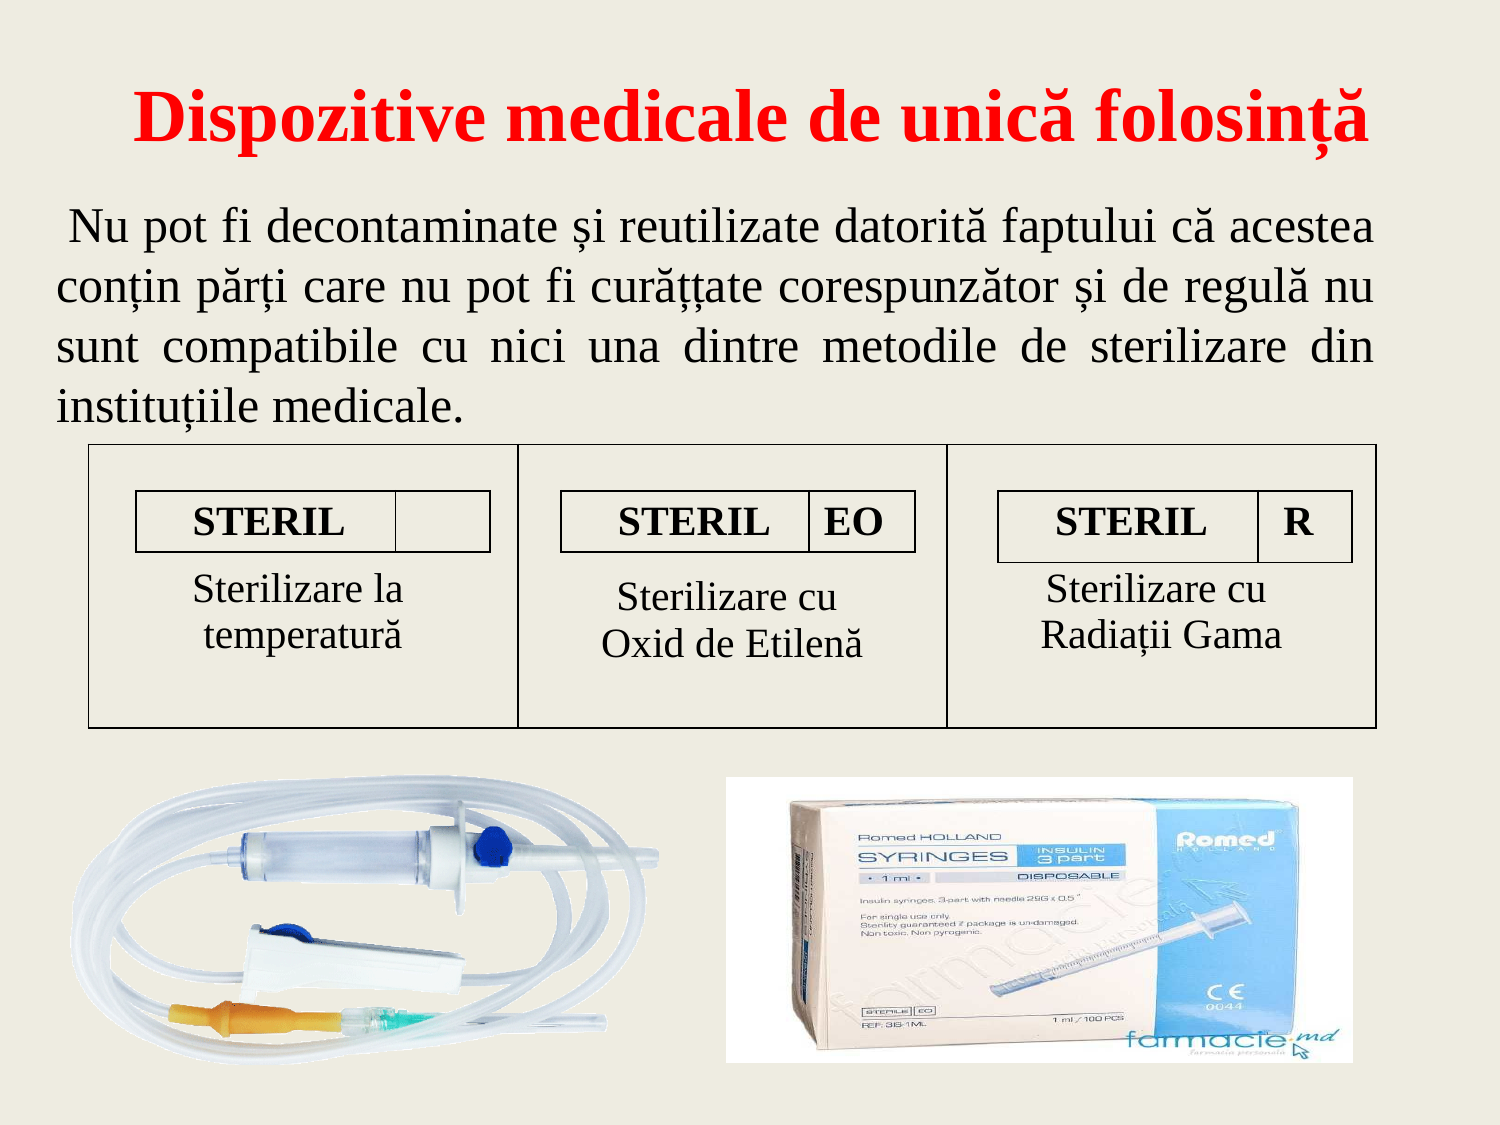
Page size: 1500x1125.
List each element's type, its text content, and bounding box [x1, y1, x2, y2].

table_header Sterilizare la temperatură [89, 445, 517, 727]
picture [726, 777, 1353, 1063]
table_header [396, 492, 489, 551]
picture [41, 751, 680, 1089]
title Dispozitive medicale de unică folosință [76, 18, 1427, 206]
table_header STERIL [562, 492, 808, 551]
table_header EO [810, 492, 914, 551]
table_header STERIL [999, 492, 1257, 562]
table_header R [1259, 492, 1351, 562]
table_header STERIL [137, 492, 395, 551]
list Nu pot fi decontaminate și reutilizate datorită faptului că acestea conțin părți care nu pot fi curățțate corespunzător și de regulă nu sunt compatibile cu nici una dintre metodile de sterilizare din instituțiile medicale. [41, 184, 1392, 980]
table_header Sterilizare cu Radiații Gama [948, 445, 1375, 727]
table_header Sterilizare cu Oxid de Etilenă [519, 445, 946, 727]
